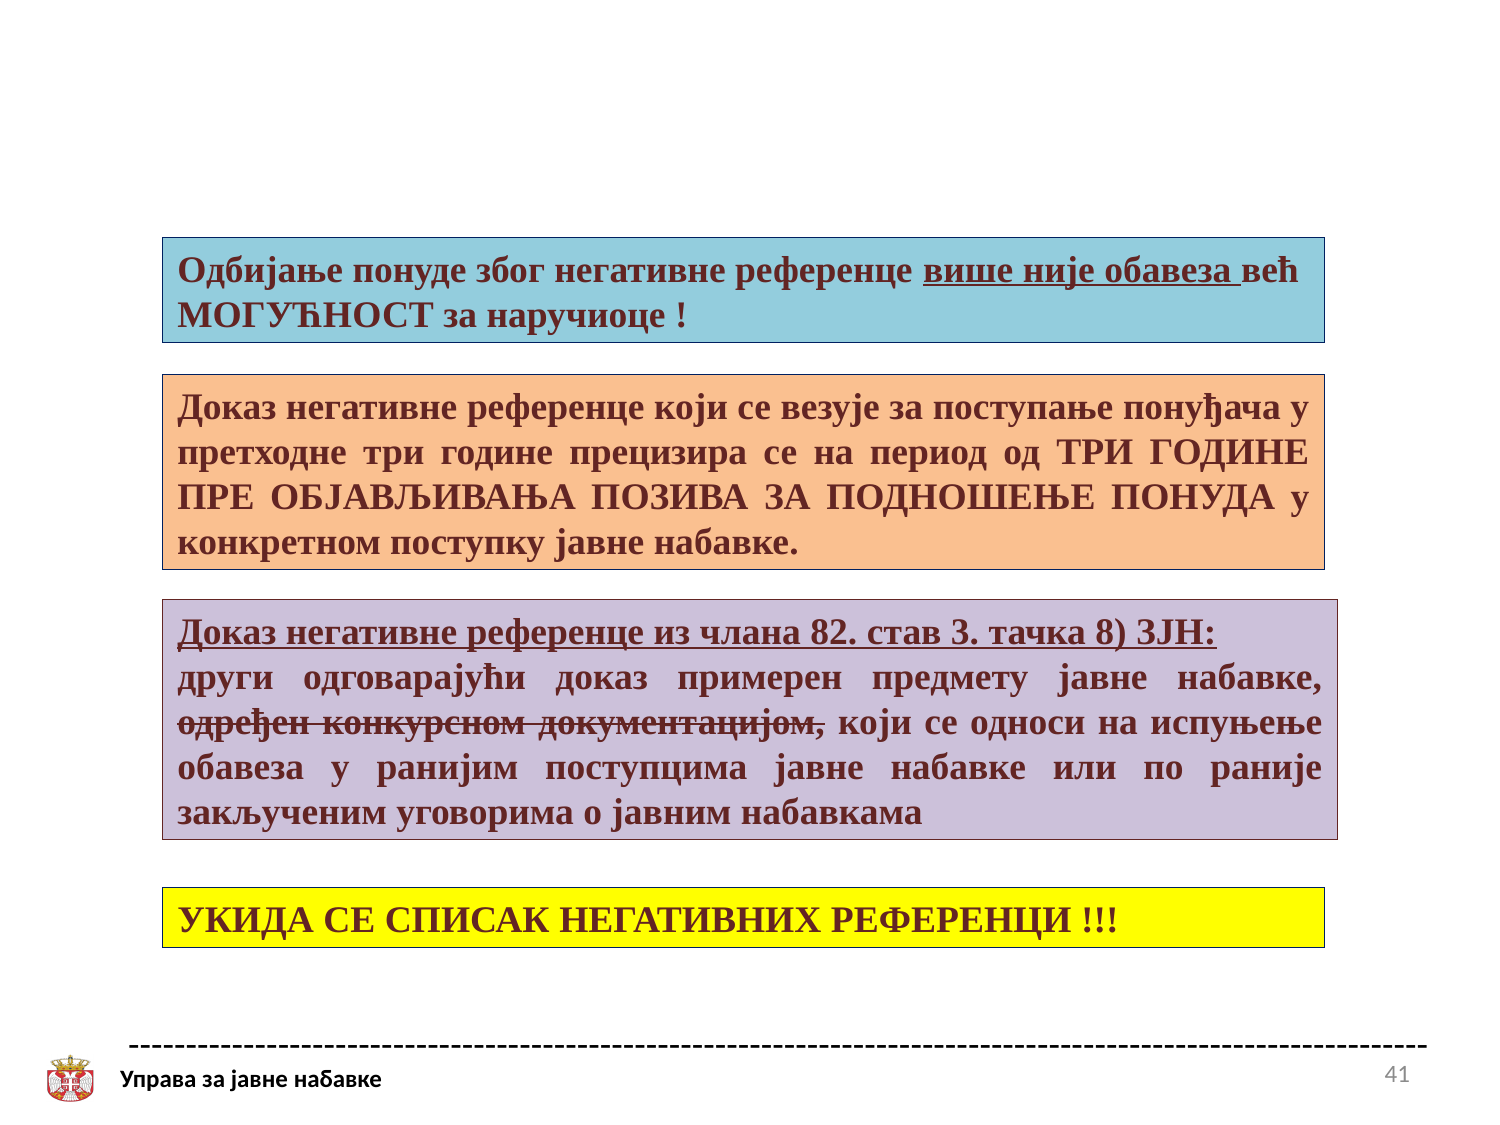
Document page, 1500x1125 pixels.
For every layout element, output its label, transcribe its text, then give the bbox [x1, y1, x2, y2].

text_box ----------------------------------------------------------------------------------------------------------------- [113, 1012, 1443, 1073]
text_box Доказ негативне референце који се везује за поступање понуђача у претходне три године прецизира се на период од ТРИ ГОДИНЕ ПРЕ ОБЈАВЉИВАЊА ПОЗИВА ЗА ПОДНОШЕЊЕ ПОНУДА у конкретном поступку јавне набавке. [162, 374, 1325, 570]
text_box Управа за јавне набавке [105, 1054, 575, 1100]
picture [46, 1054, 94, 1102]
text_box Одбијање понуде због негативне референце више није обавеза већ МОГУЋНОСТ за наручиоце ! [162, 237, 1325, 343]
text_box УКИДА СЕ СПИСАК НЕГАТИВНИХ РЕФЕРЕНЦИ !!! [162, 887, 1325, 948]
slide_number 41 [1074, 1073, 1425, 1103]
text_box Доказ негативне референце из члана 82. став 3. тачка 8) ЗЈН: други одговарајући доказ примерен предмету јавне набавке, одређен конкурсном документацијом, који се односи на испуњење обавеза у ранијим поступцима јавне набавке или по раније закљученим уговорима о јавним набавкама [162, 599, 1338, 840]
